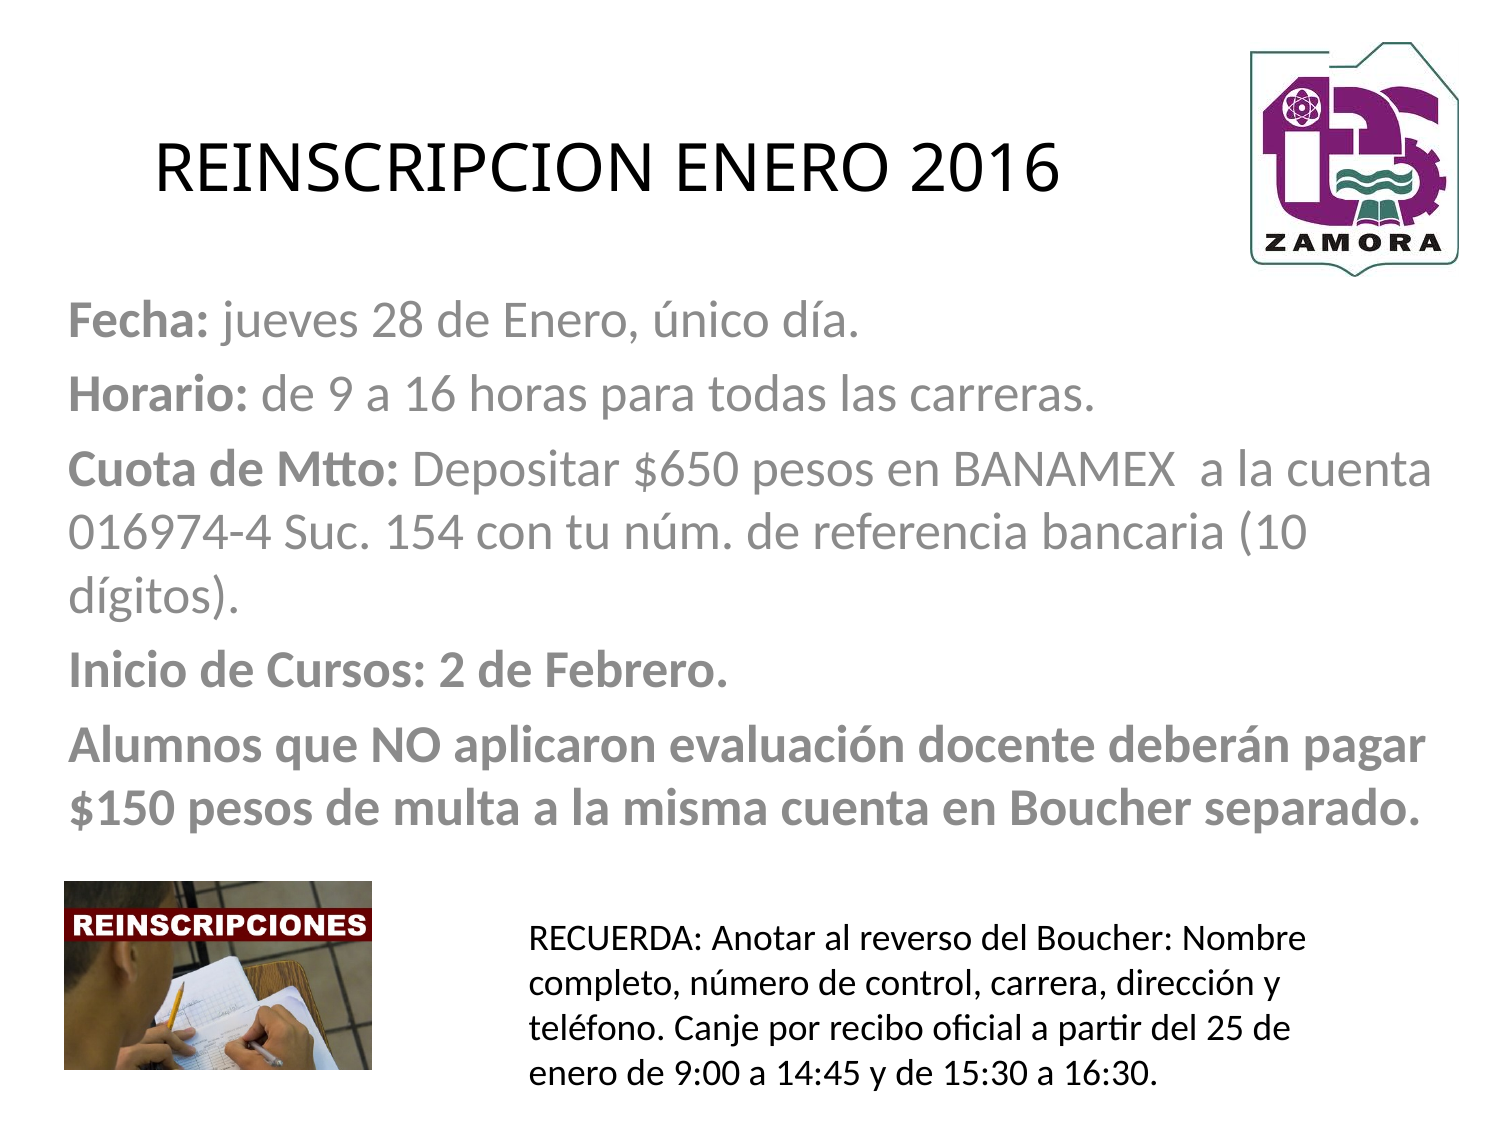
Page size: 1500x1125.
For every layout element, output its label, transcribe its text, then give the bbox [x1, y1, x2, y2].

picture [64, 881, 373, 1070]
subtitle Fecha: jueves 28 de Enero, único día. Horario: de 9 a 16 horas para todas las carreras. Cuota de Mtto: Depositar $650 pesos en BANAMEX a la cuenta 016974-4 Suc. 154 con tu núm. de referencia bancaria (10 dígitos). Inicio de Cursos: 2 de Febrero. Alumnos que NO aplicaron evaluación docente deberán pagar $150 pesos de multa a la misma cuenta en Boucher separado. [53, 276, 1459, 882]
title REINSCRIPCION ENERO 2016 [41, 52, 1176, 277]
text_box RECUERDA: Anotar al reverso del Boucher: Nombre completo, número de control, carrera, dirección y teléfono. Canje por recibo oficial a partir del 25 de enero de 9:00 a 14:45 y de 15:30 a 16:30. [513, 905, 1388, 1100]
picture [1249, 42, 1459, 278]
